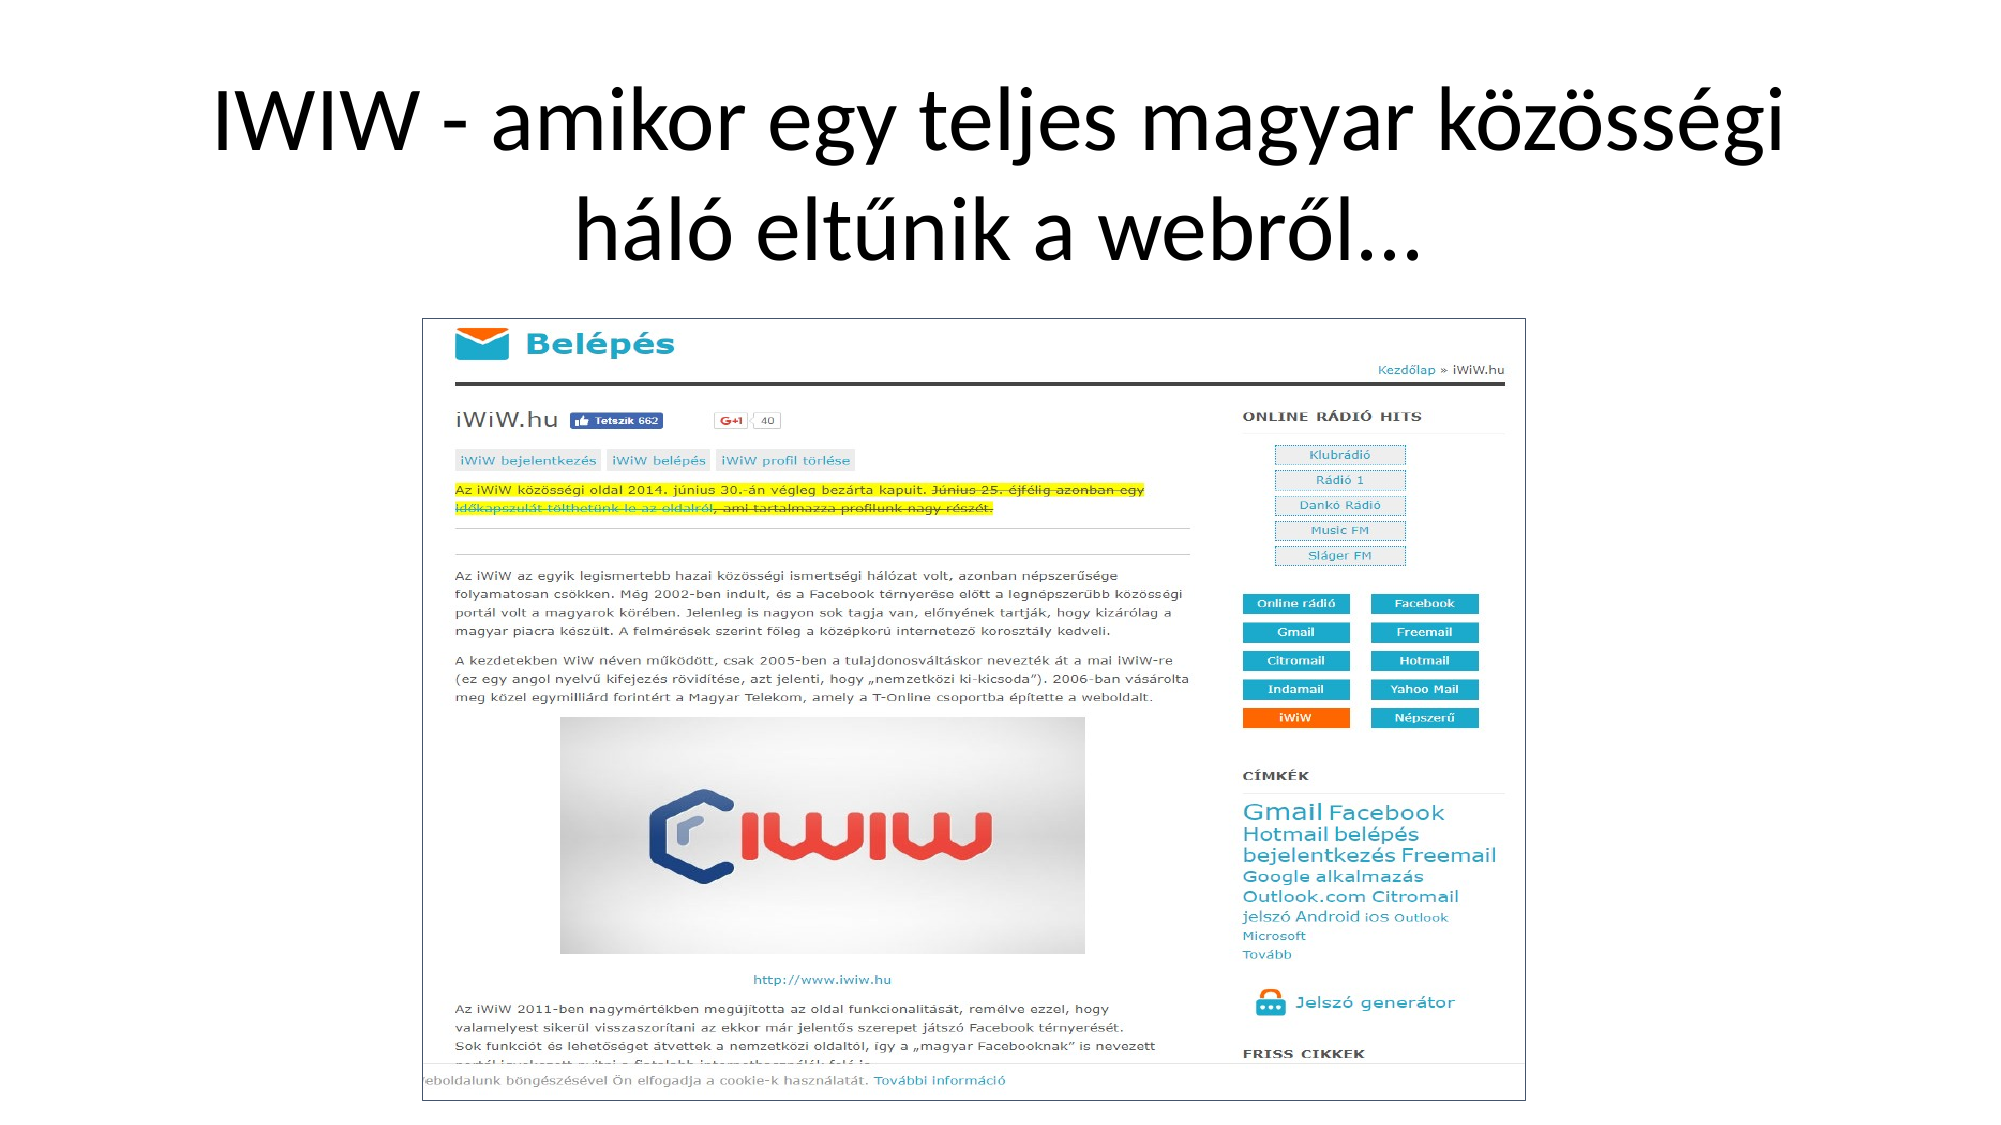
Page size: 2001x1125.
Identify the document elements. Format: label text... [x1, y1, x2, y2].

picture [423, 319, 1525, 1101]
title IWIW - amikor egy teljes magyar közösségi háló eltűnik a webről... [137, 59, 1863, 278]
